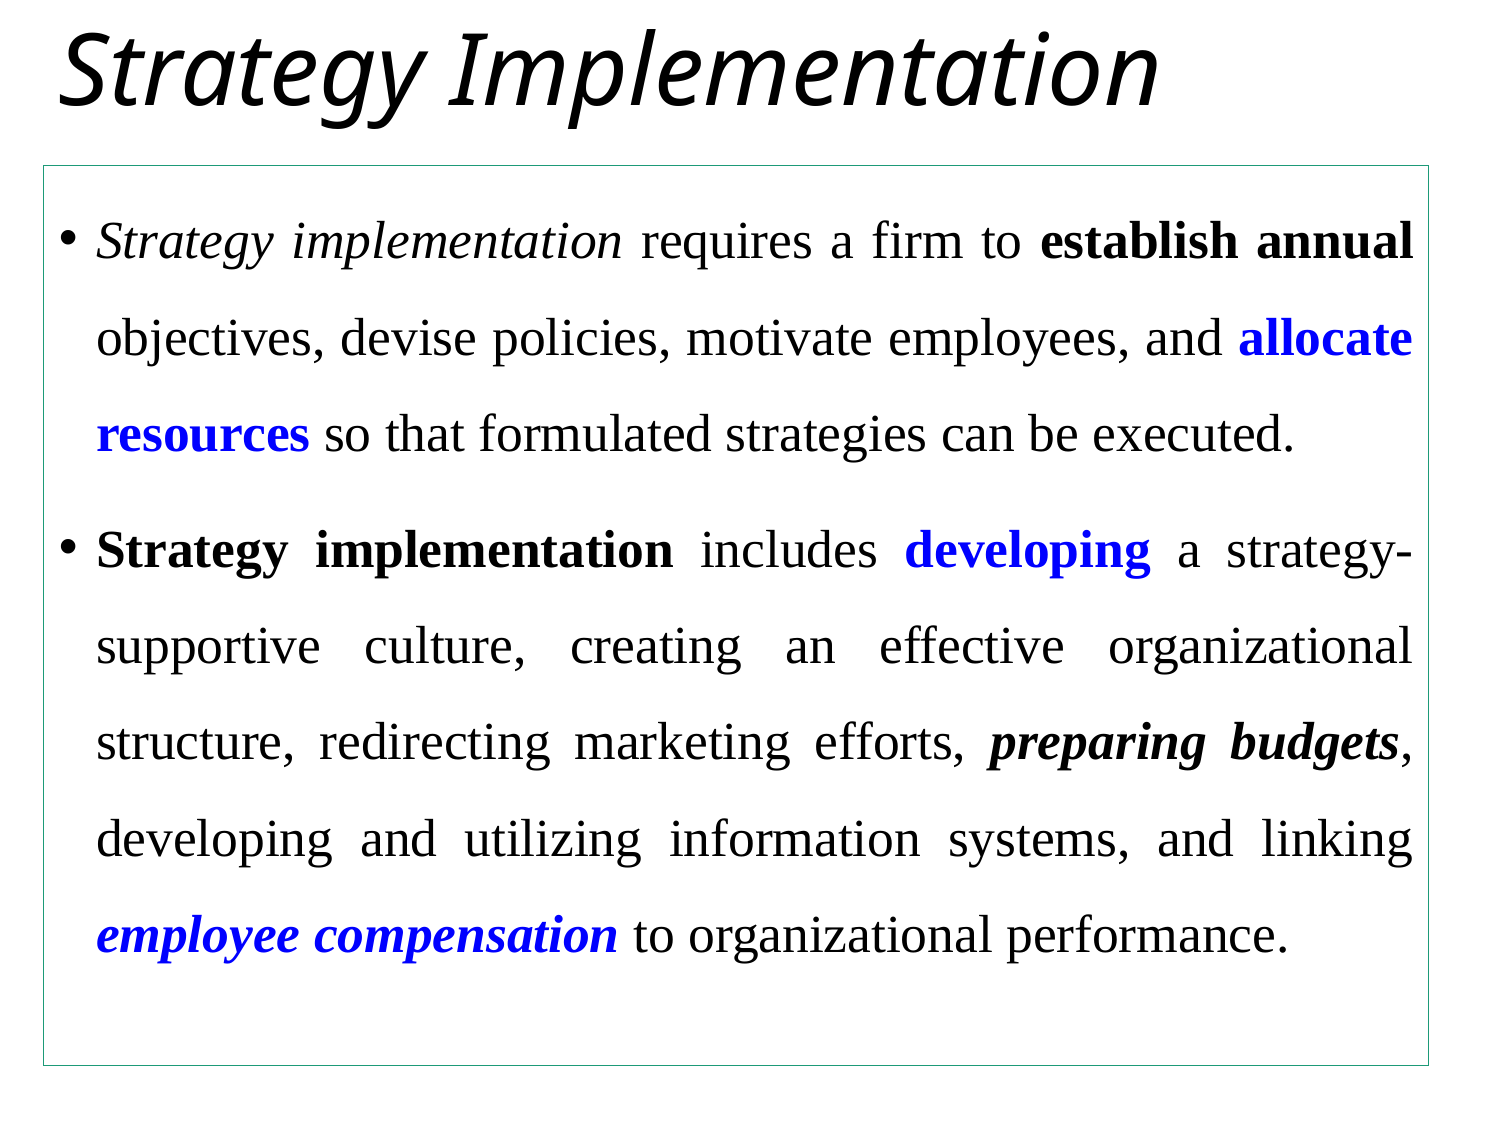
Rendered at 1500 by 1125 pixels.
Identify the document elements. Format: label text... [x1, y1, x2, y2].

list Strategy implementation requires a firm to establish annual objectives, devise policies, motivate employees, and allocate resources so that formulated strategies can be executed. Strategy implementation includes developing a strategy-supportive culture, creating an effective organizational structure, redirecting marketing efforts, preparing budgets, developing and utilizing information systems, and linking employee compensation to organizational performance. [43, 165, 1429, 1066]
title Strategy Implementation [43, 6, 1454, 141]
